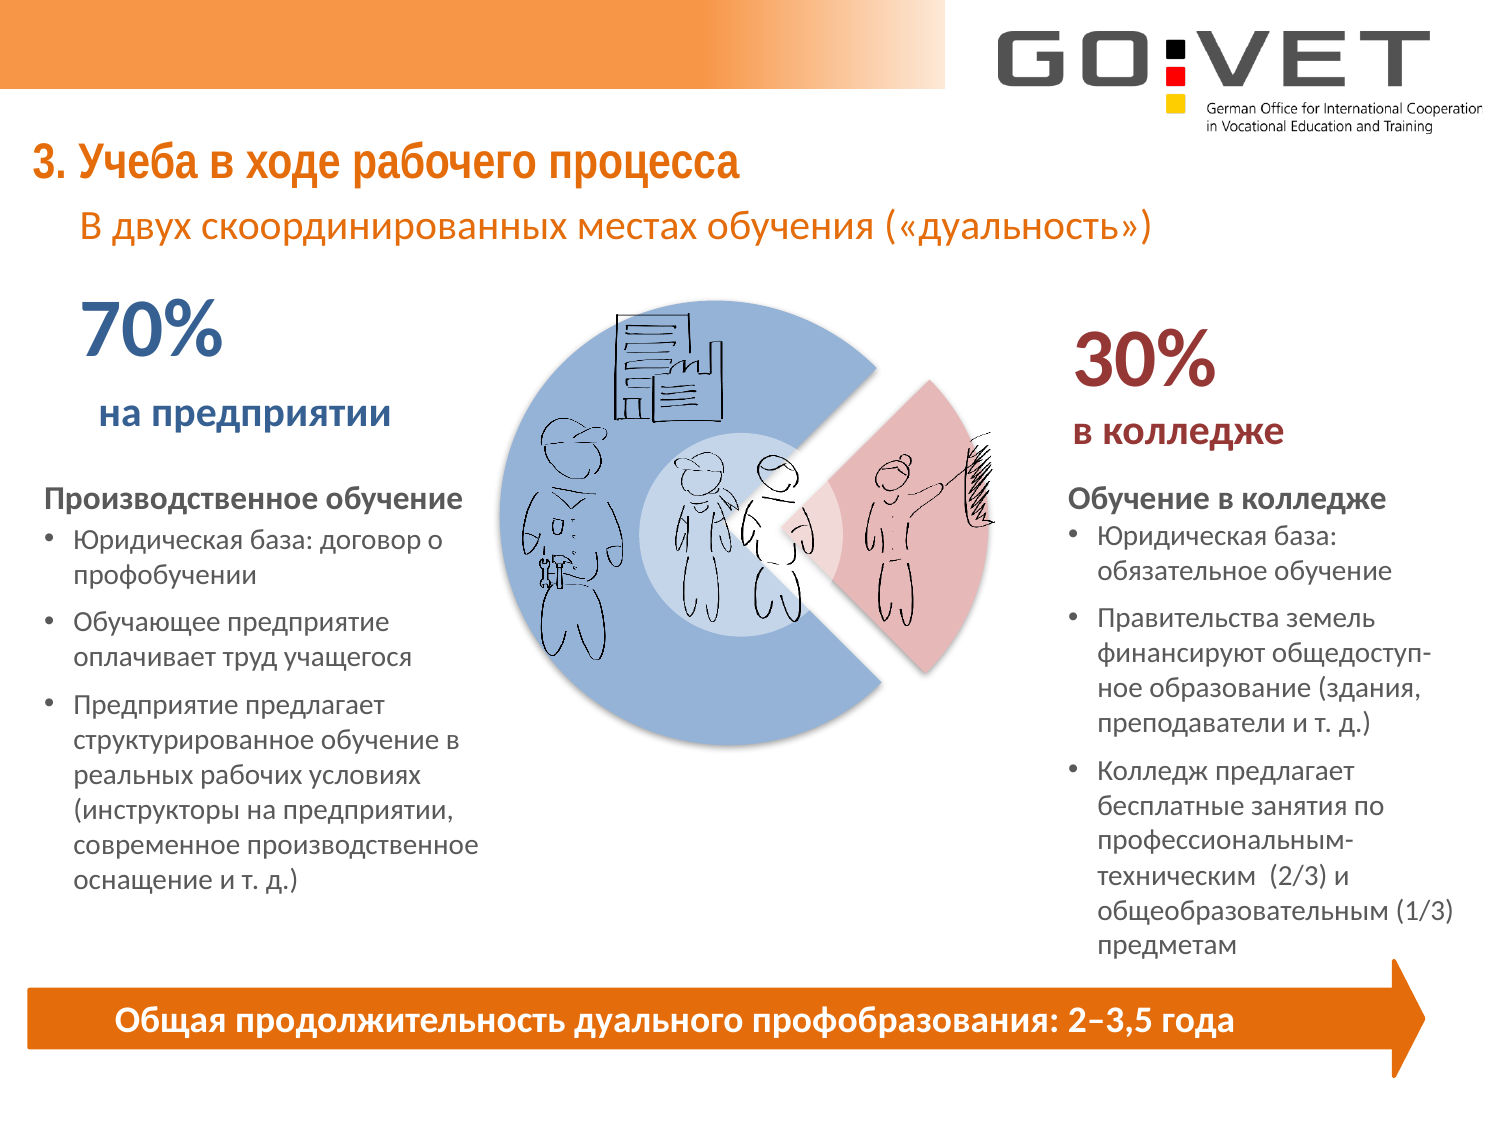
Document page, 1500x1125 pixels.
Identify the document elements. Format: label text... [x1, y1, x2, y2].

title 3. Учеба в ходе рабочего процесса [17, 122, 1223, 194]
text_box 70% на предприятии [64, 295, 408, 451]
text_box В двух скоординированных местах обучения («дуальность») [64, 190, 1270, 255]
text_box Производственное обучение Юридическая база: договор о профобучении Обучающее предприятие оплачивает труд учащегося Предприятие предлагает структурированное обучение в реальных рабочих условиях (инструкторы на предприятии, современное производственное оснащение и т. д.) [29, 468, 520, 903]
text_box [29, 960, 1424, 1077]
text_box Обучение в колледже Юридическая база: обязательное обучение Правительства земель финансируют общедоступ-ное образование (здания, преподаватели и т. д.) Колледж предлагает бесплатные занятия по профессиональным-техническим (2/3) и общеобразовательным (1/3) предметам [1053, 468, 1483, 968]
text_box 30% в колледже [1057, 295, 1459, 468]
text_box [502, 296, 995, 749]
picture [998, 31, 1483, 134]
